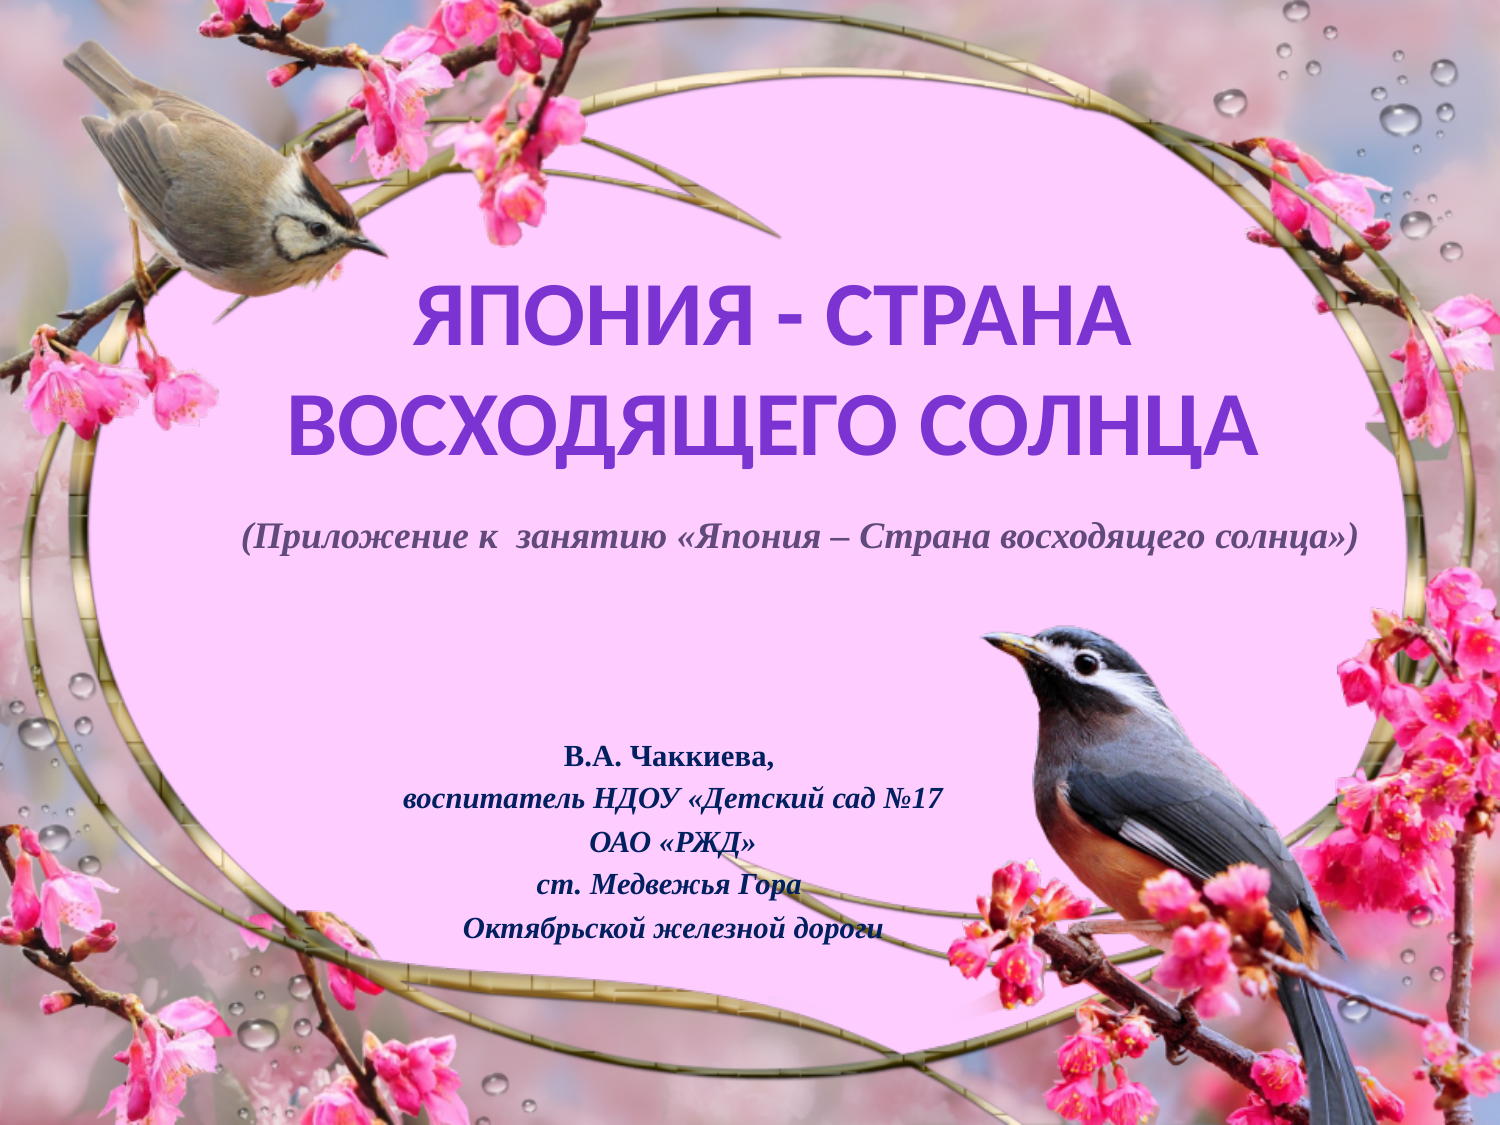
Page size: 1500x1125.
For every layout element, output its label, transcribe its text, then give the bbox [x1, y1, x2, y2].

title Япония - Страна восходящего солнца [135, 243, 1411, 485]
text_box (Приложение к занятию «Япония – Страна восходящего солнца») [226, 503, 1376, 564]
subtitle В.А. Чаккиева, воспитатель НДОУ «Детский сад №17 ОАО «РЖД» ст. Медвежья Гора Октябрьской железной дороги [277, 727, 1069, 953]
picture [0, 0, 1500, 1125]
